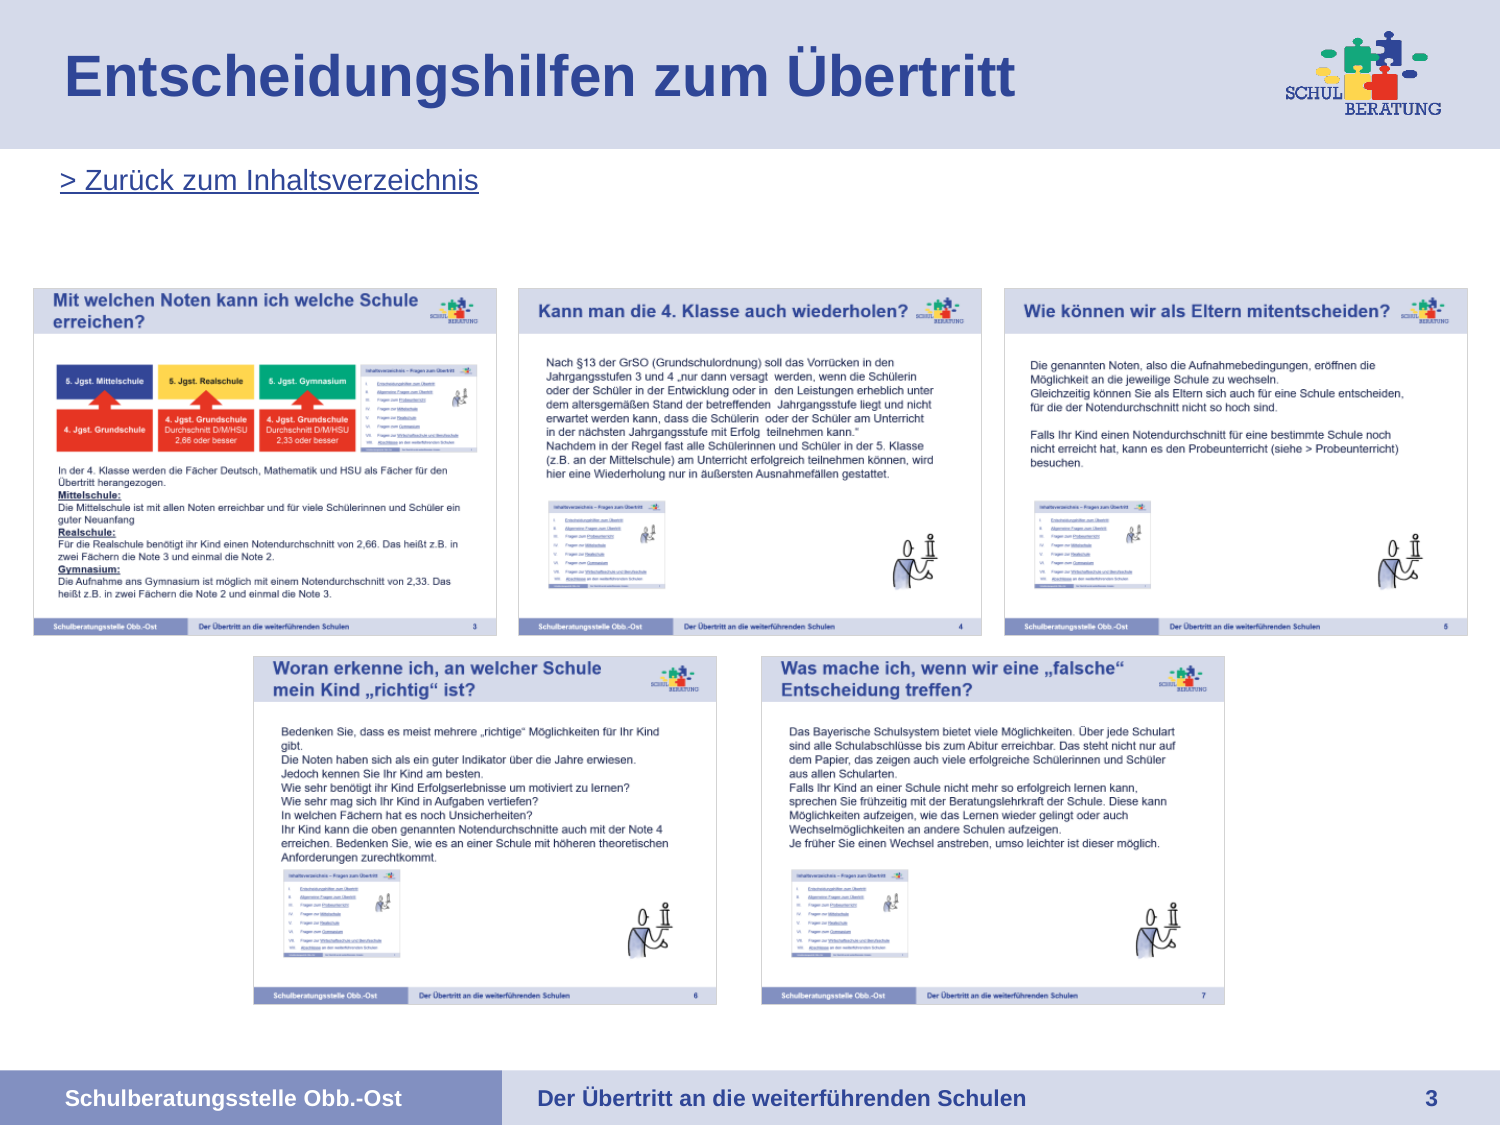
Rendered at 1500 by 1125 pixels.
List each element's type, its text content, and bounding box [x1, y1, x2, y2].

picture [1286, 31, 1441, 115]
slide_number 2 [1328, 1100, 1439, 1114]
text_box > Zurück zum Inhaltsverzeichnis [47, 148, 1028, 199]
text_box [0, 200, 1500, 1093]
title Entscheidungshilfen zum Übertritt [64, 20, 1191, 127]
